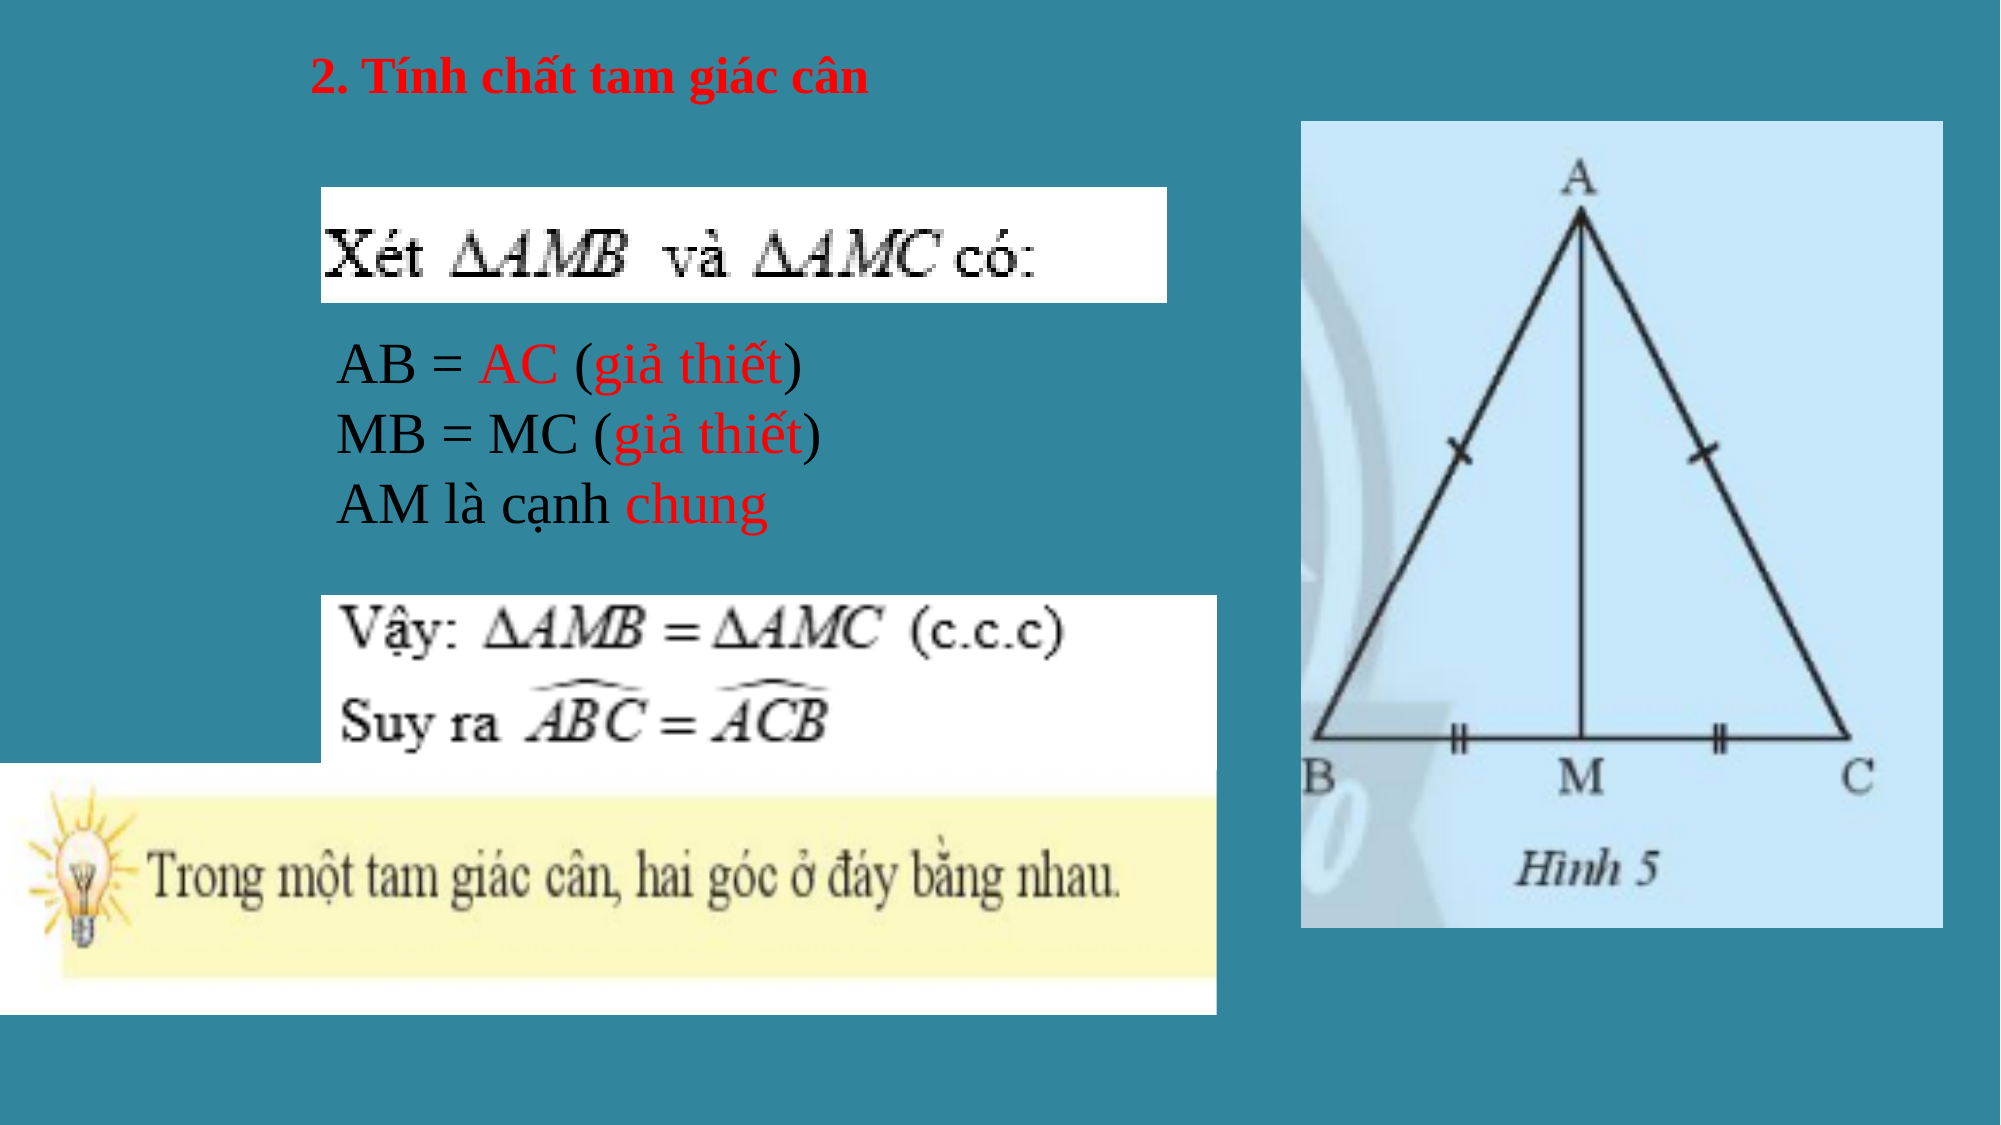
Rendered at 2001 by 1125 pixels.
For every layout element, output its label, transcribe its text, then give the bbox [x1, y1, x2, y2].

text_box 2. Tính chất tam giác cân [295, 34, 1063, 112]
picture [1301, 120, 1943, 928]
picture [321, 187, 1168, 303]
picture [0, 595, 1217, 1015]
text_box AB = AC (giả thiết) MB = MC (giả thiết) AM là cạnh chung [321, 318, 1296, 543]
